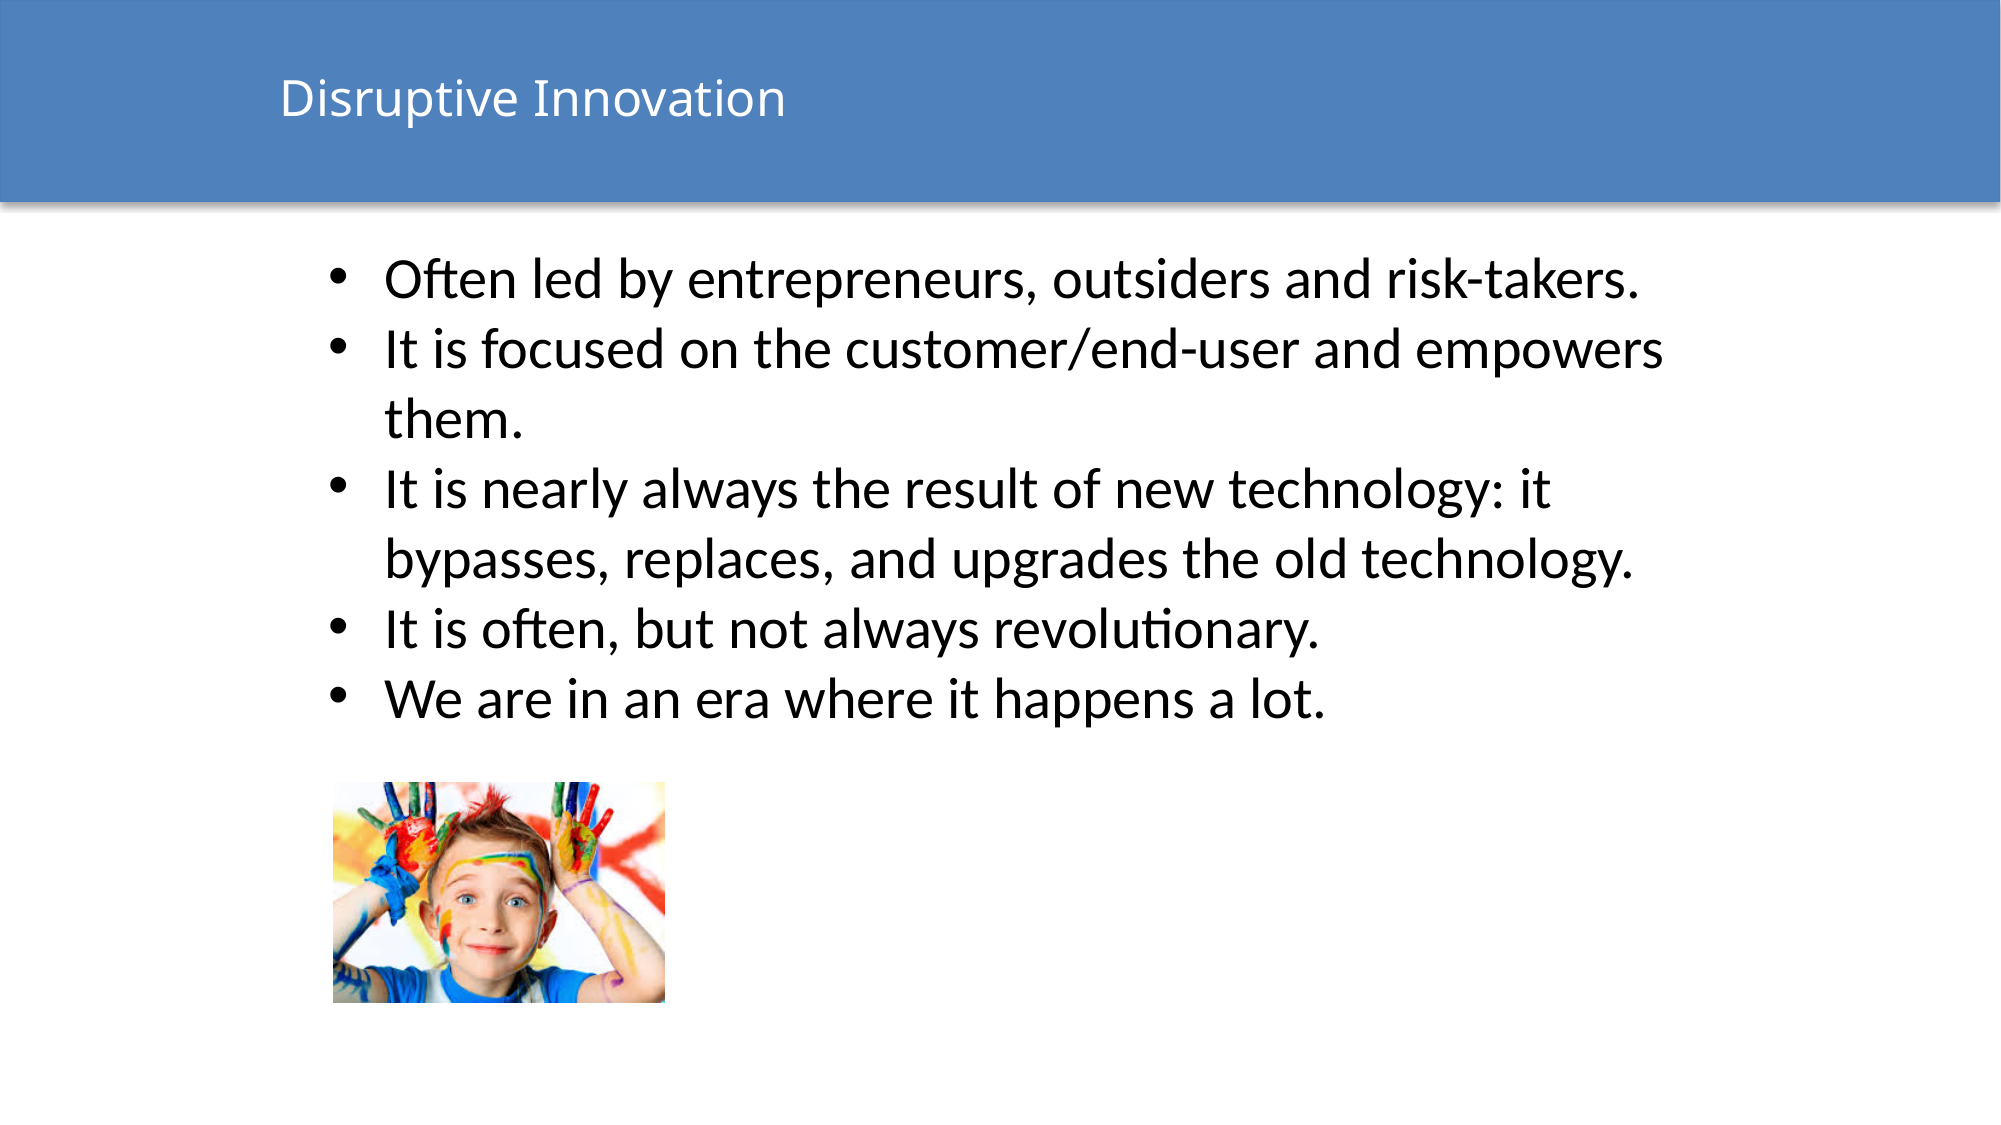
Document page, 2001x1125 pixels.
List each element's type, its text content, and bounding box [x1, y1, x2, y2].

list Often led by entrepreneurs, outsiders and risk-takers. It is focused on the customer/end-user and empowers them. It is nearly always the result of new technology: it bypasses, replaces, and upgrades the old technology. It is often, but not always revolutionary. We are in an era where it happens a lot. [313, 232, 1687, 946]
picture [333, 782, 665, 1003]
title Disruptive Innovation [264, 3, 1615, 191]
